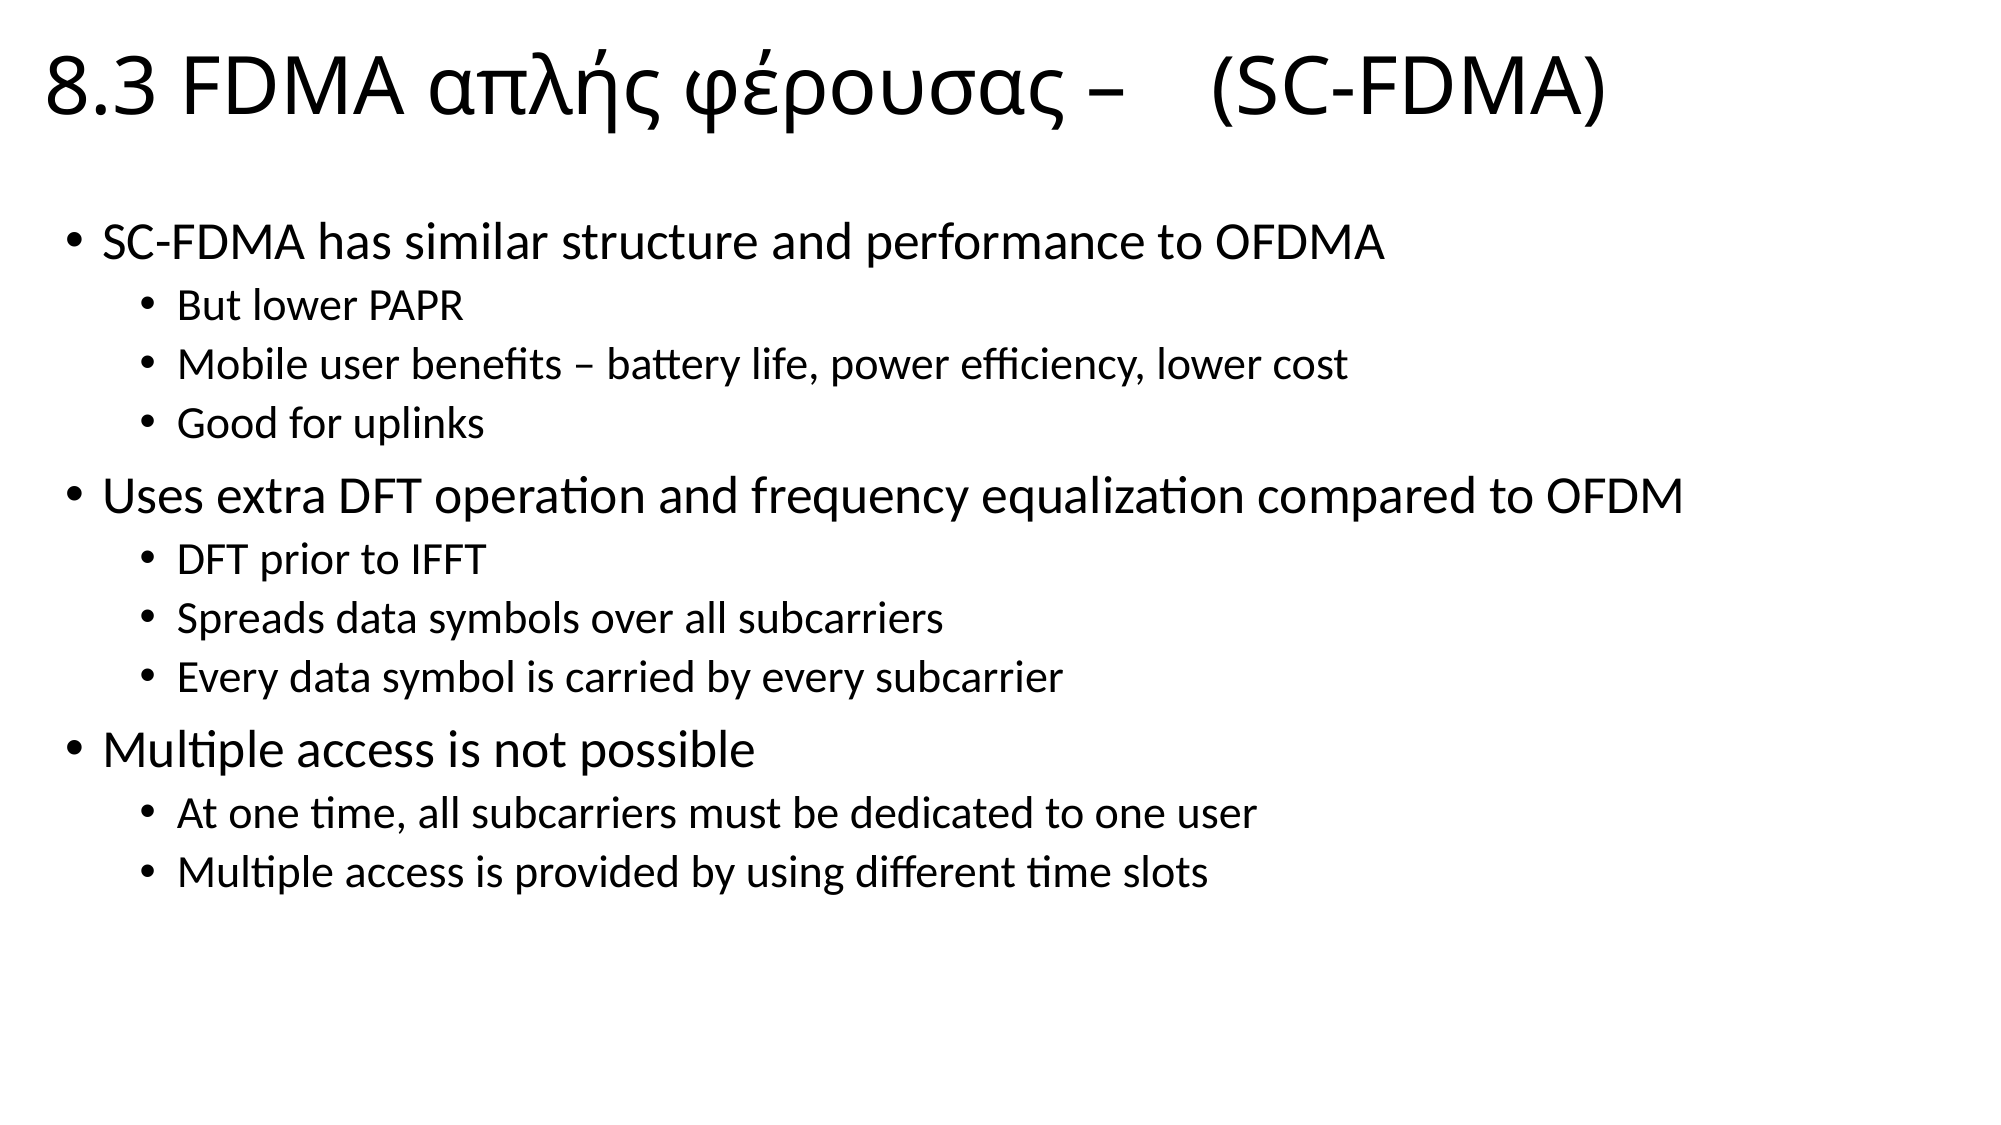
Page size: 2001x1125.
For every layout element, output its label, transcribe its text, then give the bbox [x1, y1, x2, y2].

list SC-FDMA has similar structure and performance to OFDMA But lower PAPR Mobile user benefits – battery life, power efficiency, lower cost Good for uplinks Uses extra DFT operation and frequency equalization compared to OFDM DFT prior to IFFT Spreads data symbols over all subcarriers Every data symbol is carried by every subcarrier Multiple access is not possible At one time, all subcarriers must be dedicated to one user Multiple access is provided by using different time slots [50, 205, 1775, 920]
title 8.3 FDMA απλής φέρουσας – (SC-FDMA) [29, 37, 1867, 141]
